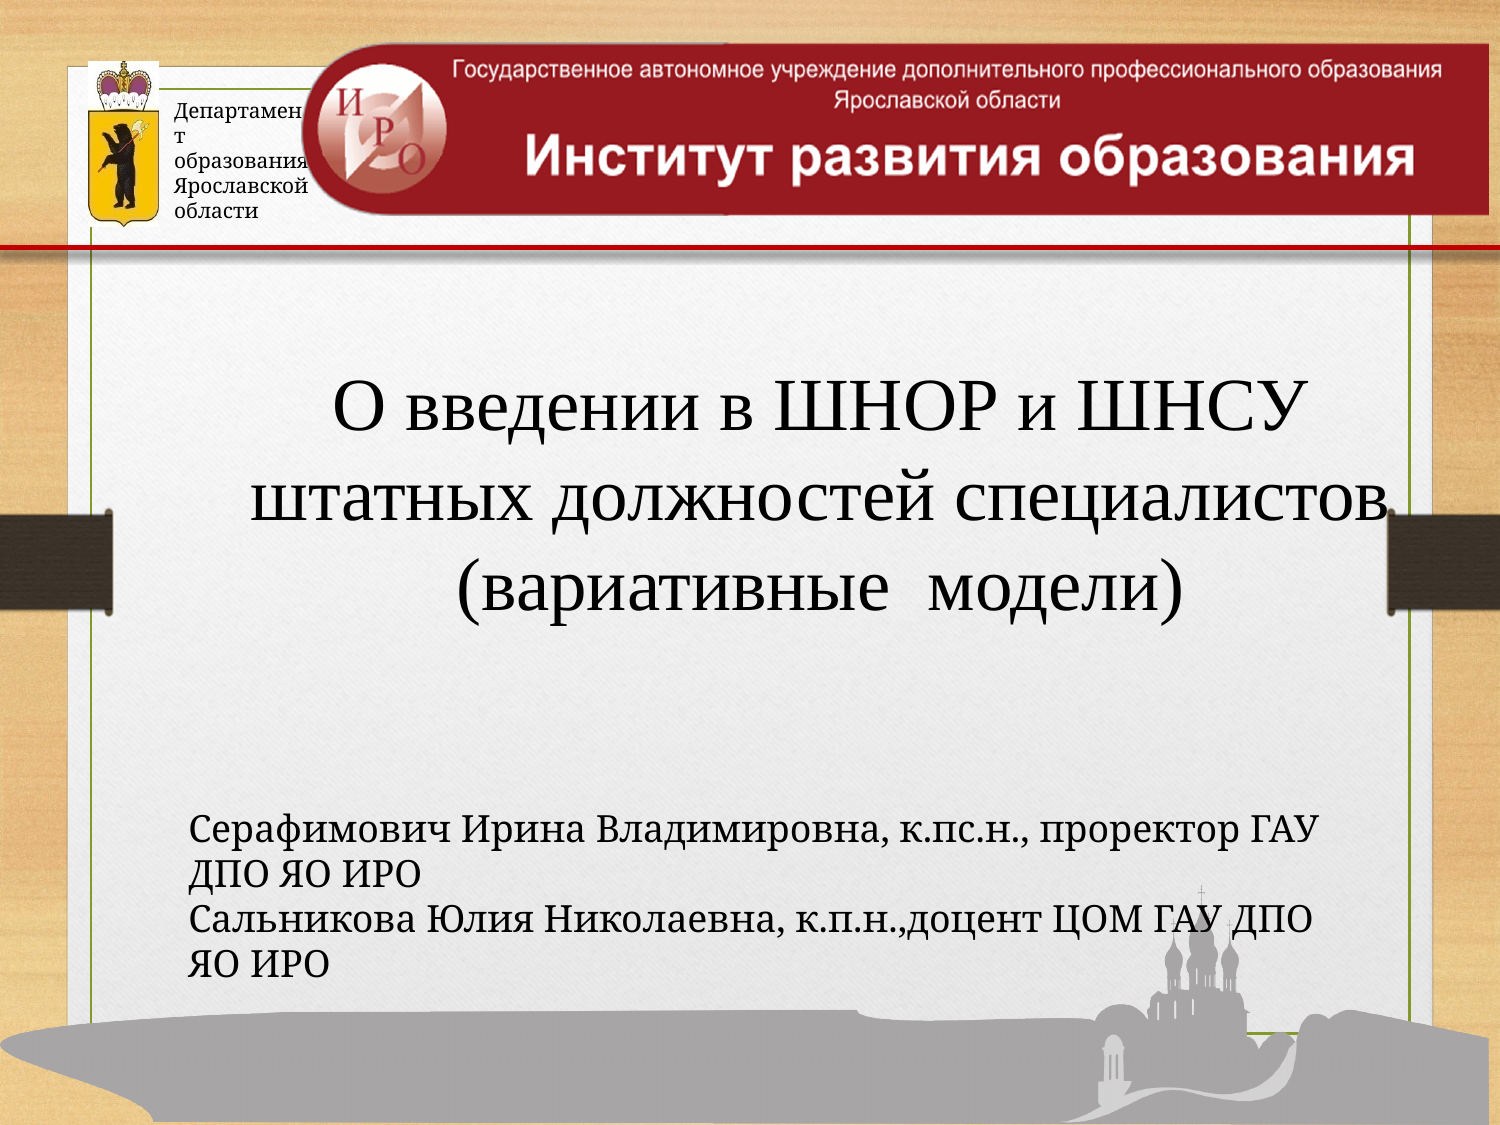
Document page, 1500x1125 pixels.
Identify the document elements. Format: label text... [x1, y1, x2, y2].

picture [0, 0, 1500, 245]
text_box О введении в ШНОР и ШНСУ штатных должностей специалистов (вариативные модели) [171, 348, 1471, 634]
text_box Департамент образования Ярославской области [159, 90, 325, 230]
picture [0, 250, 1500, 1125]
text_box Серафимович Ирина Владимировна, к.пс.н., проректор ГАУ ДПО ЯО ИРО Сальникова Юлия Николаевна, к.п.н.,доцент ЦОМ ГАУ ДПО ЯО ИРО [173, 797, 1391, 885]
